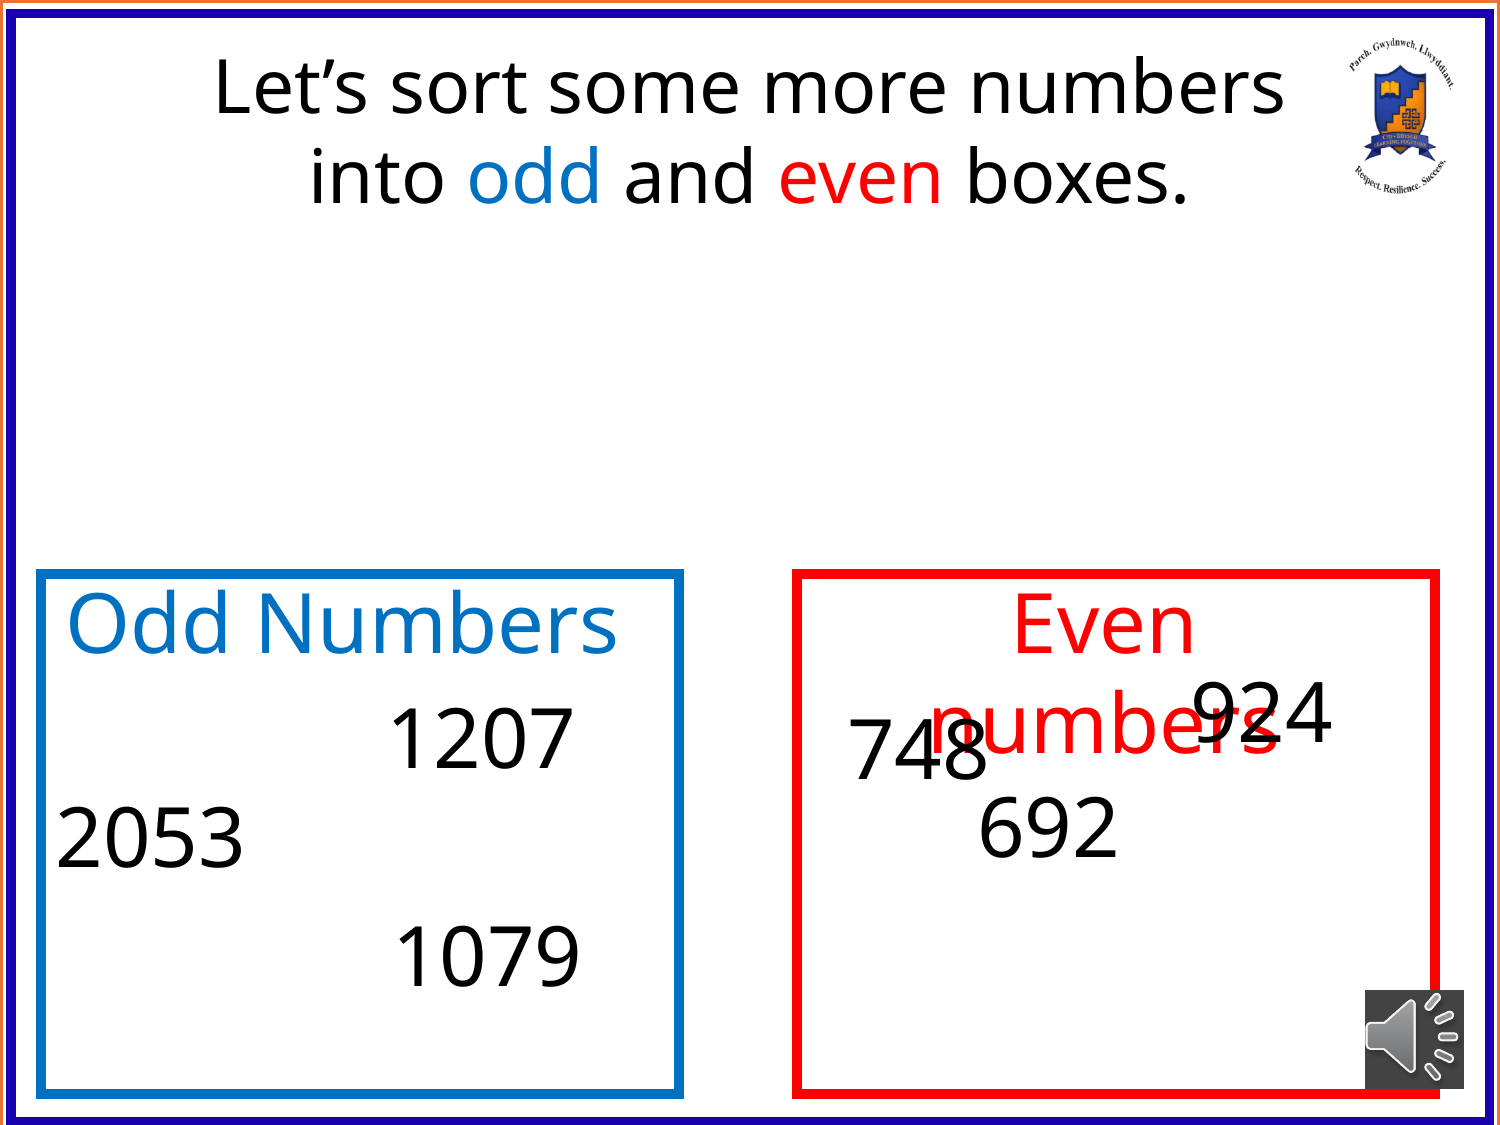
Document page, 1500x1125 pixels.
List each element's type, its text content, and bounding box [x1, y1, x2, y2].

text_box 692 [962, 766, 1164, 882]
text_box 1207 [371, 677, 620, 793]
text_box 1079 [377, 896, 614, 1011]
text_box [41, 574, 679, 1094]
text_box 2053 [41, 776, 302, 892]
text_box 748 [832, 688, 1046, 804]
text_box [797, 574, 1435, 1094]
text_box Let’s sort some more numbers into odd and even boxes. [171, 30, 1329, 226]
text_box Even numbers [809, 562, 1400, 778]
picture [1364, 989, 1465, 1090]
text_box 924 [1175, 651, 1377, 767]
text_box Odd Numbers [41, 562, 644, 678]
picture [1337, 35, 1457, 196]
